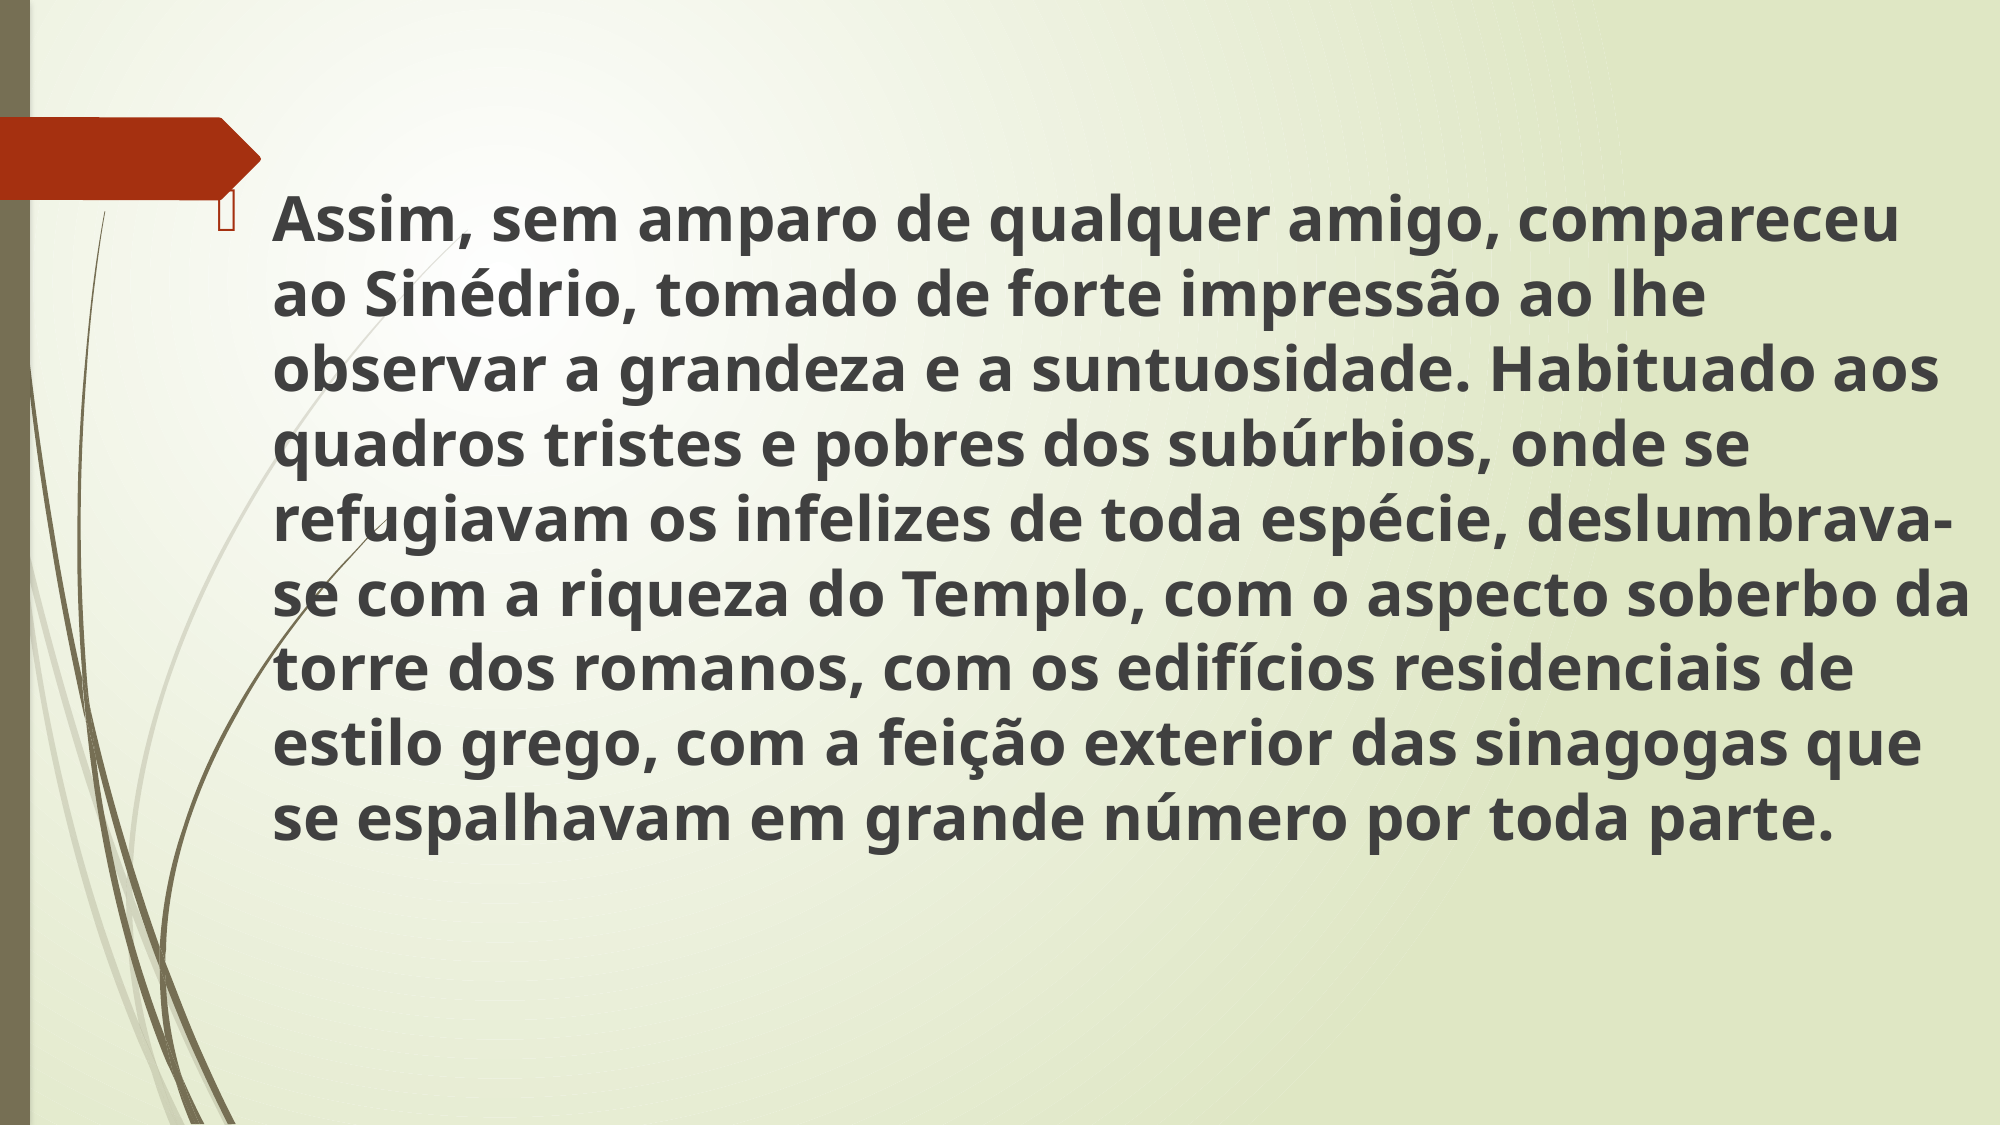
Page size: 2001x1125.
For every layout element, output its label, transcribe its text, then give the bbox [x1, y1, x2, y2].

list Assim, sem amparo de qualquer amigo, compareceu ao Sinédrio, tomado de forte impressão ao lhe observar a grandeza e a suntuosidade. Habituado aos quadros tristes e pobres dos subúrbios, onde se refugiavam os infelizes de toda espécie, deslumbrava-se com a riqueza do Templo, com o aspecto soberbo da torre dos romanos, com os edifícios residenciais de estilo grego, com a feição exterior das sinagogas que se espalhavam em grande número por toda parte. [201, 0, 2000, 1125]
